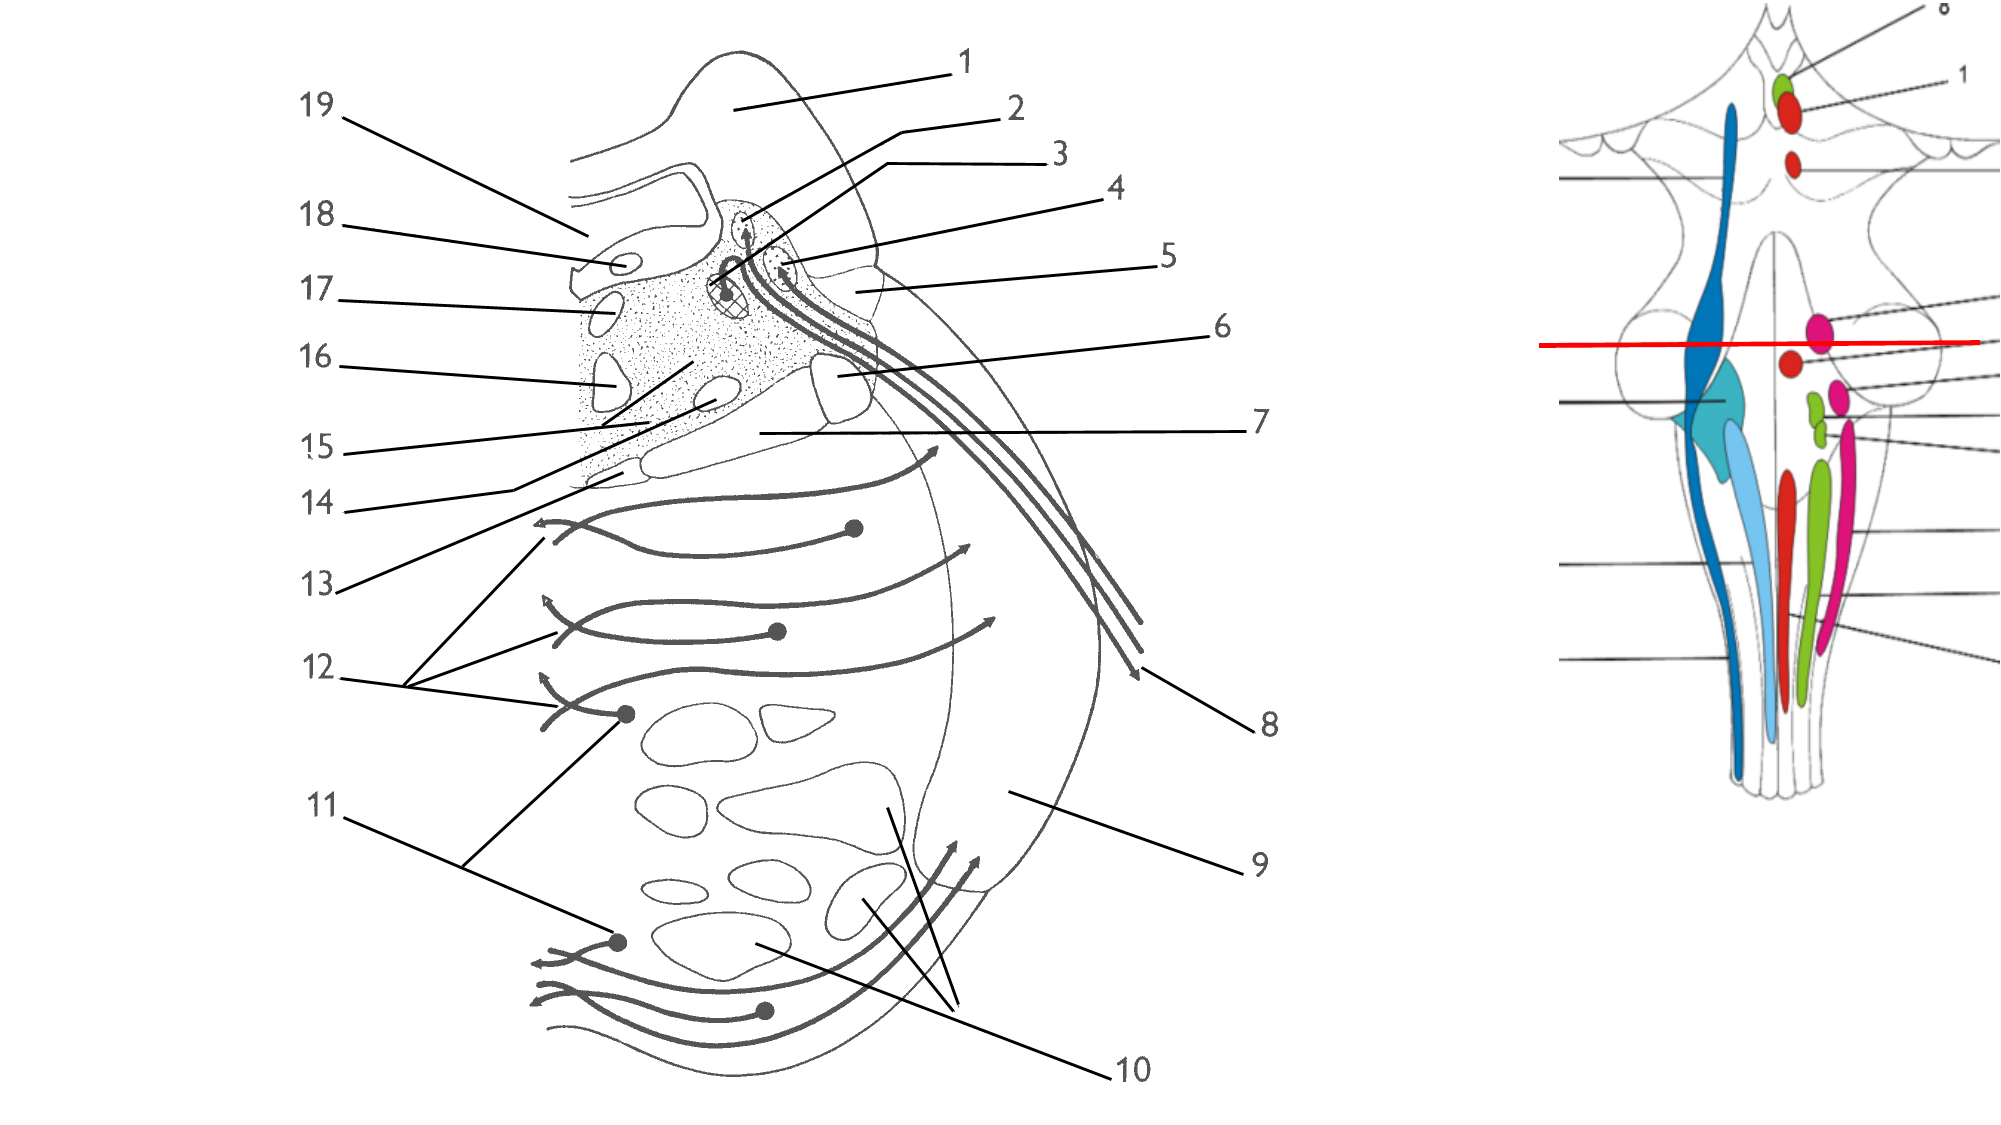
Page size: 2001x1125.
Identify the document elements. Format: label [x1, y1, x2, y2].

picture [1558, 3, 2000, 802]
picture [256, 0, 1319, 1125]
